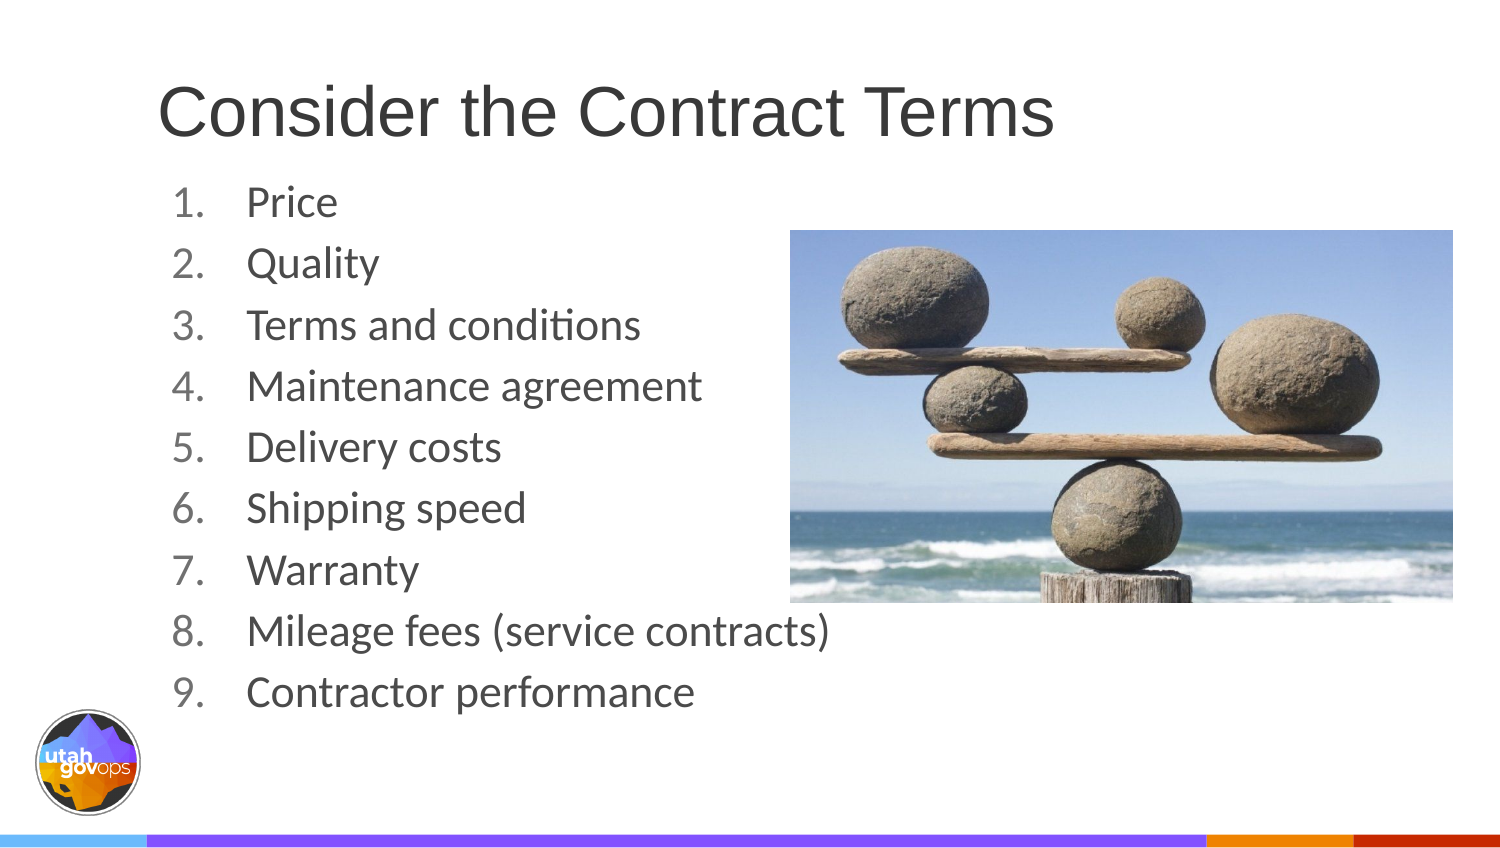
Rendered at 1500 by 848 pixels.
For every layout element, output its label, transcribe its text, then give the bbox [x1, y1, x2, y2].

list Price Quality Terms and conditions Maintenance agreement Delivery costs Shipping speed Warranty Mileage fees (service contracts) Contractor performance [156, 156, 924, 755]
title Consider the Contract Terms [142, 25, 1439, 167]
picture [35, 709, 141, 816]
picture [790, 230, 1453, 603]
